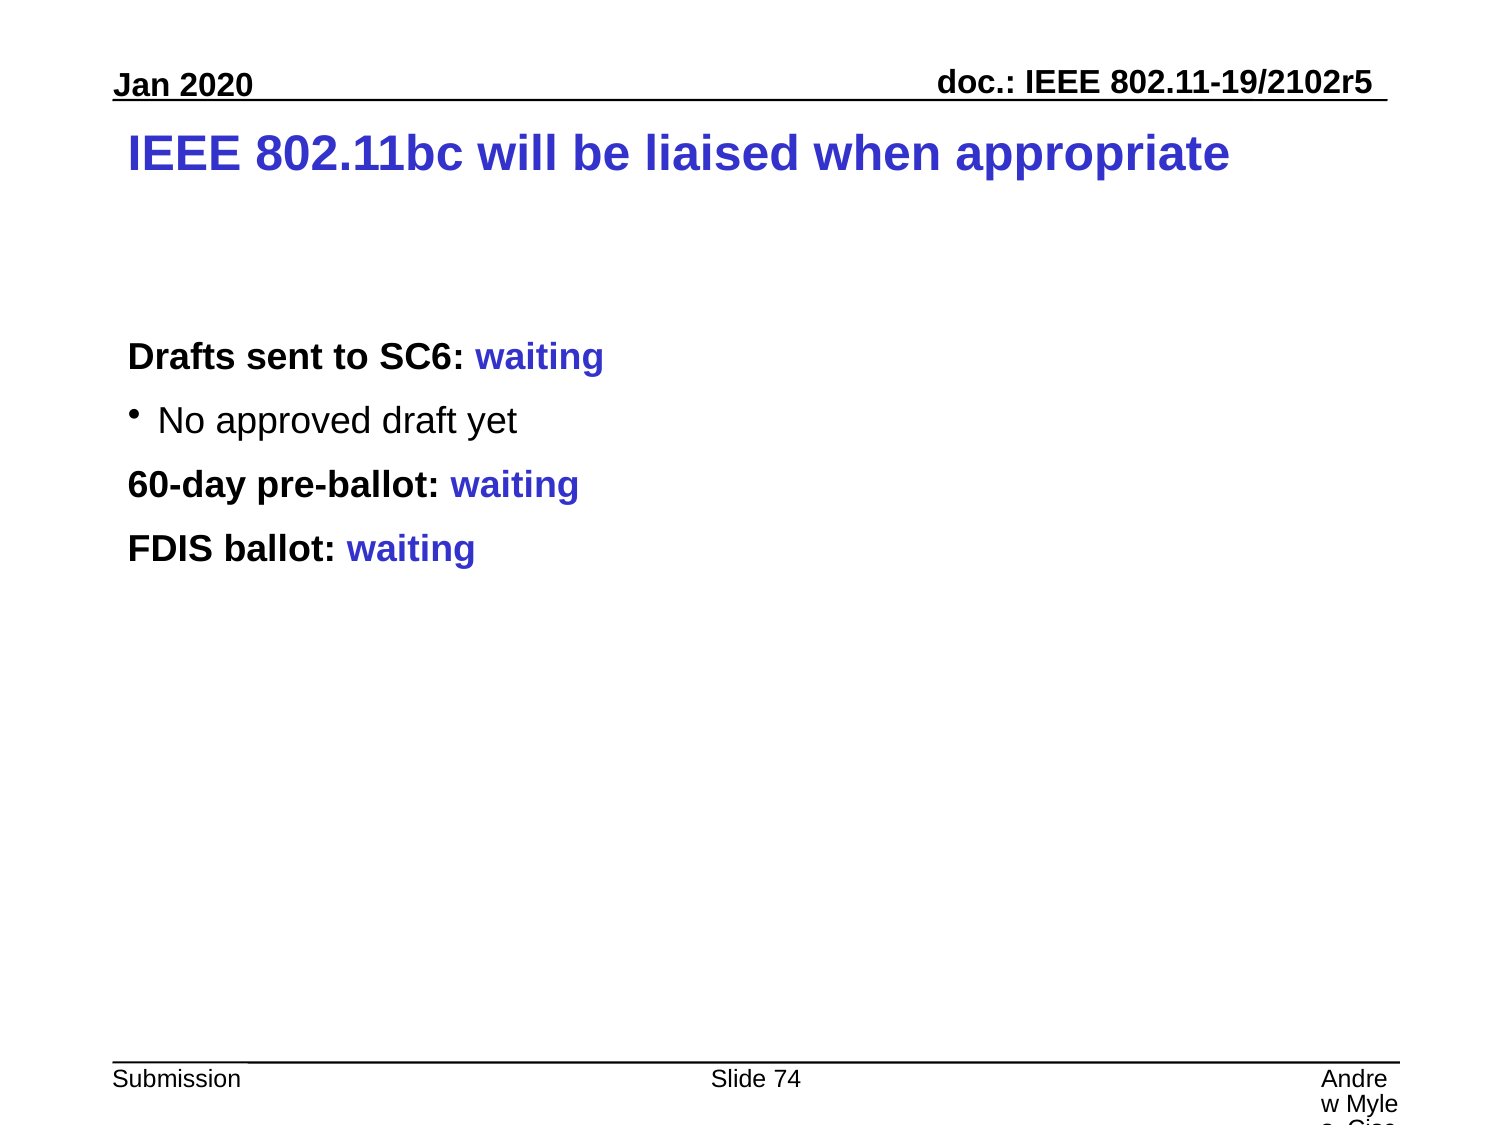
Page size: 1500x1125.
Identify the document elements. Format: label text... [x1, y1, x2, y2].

slide_number Slide 74 [709, 1061, 803, 1093]
list Drafts sent to SC6: waiting No approved draft yet 60-day pre-ballot: waiting FDIS ballot: waiting [112, 324, 1388, 1000]
title IEEE 802.11bc will be liaised when appropriate [112, 112, 1388, 288]
footer Andrew Myles, Cisco [1320, 1061, 1402, 1093]
